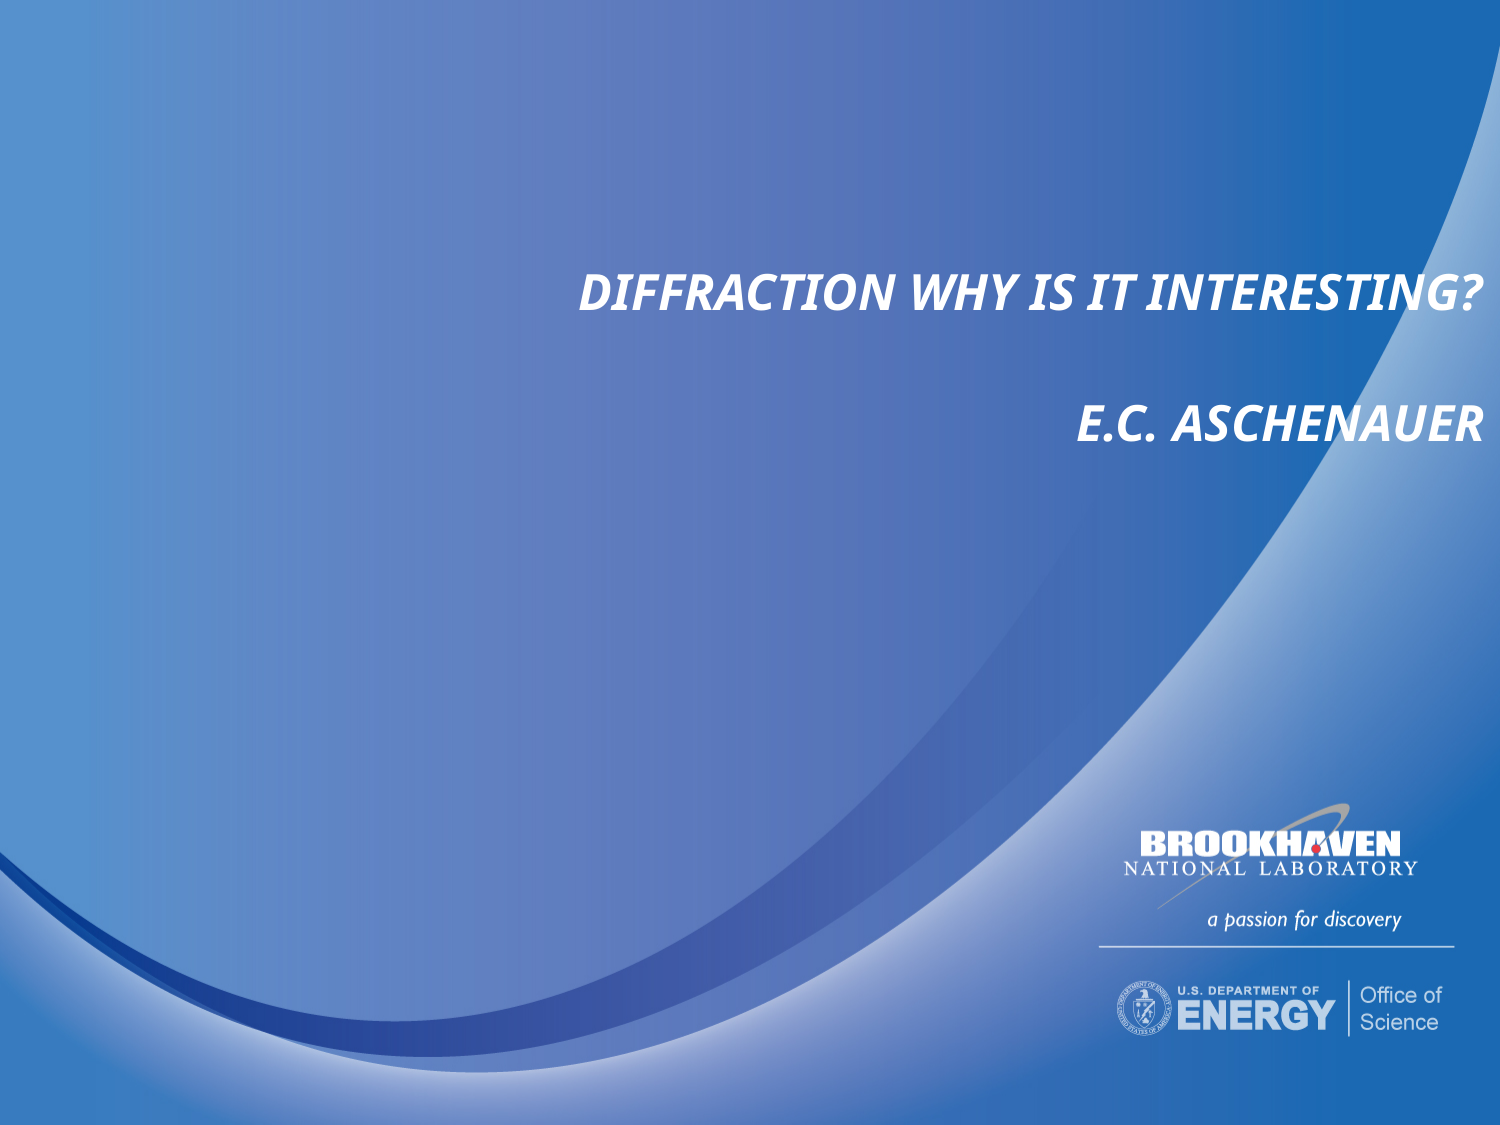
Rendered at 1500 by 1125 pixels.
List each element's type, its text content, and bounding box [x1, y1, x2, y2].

picture [0, 386, 1500, 1125]
text_box E.C. Aschenauer [147, 344, 1500, 459]
title Diffraction why is it interesting? [0, 154, 1499, 386]
picture [0, 0, 1500, 344]
